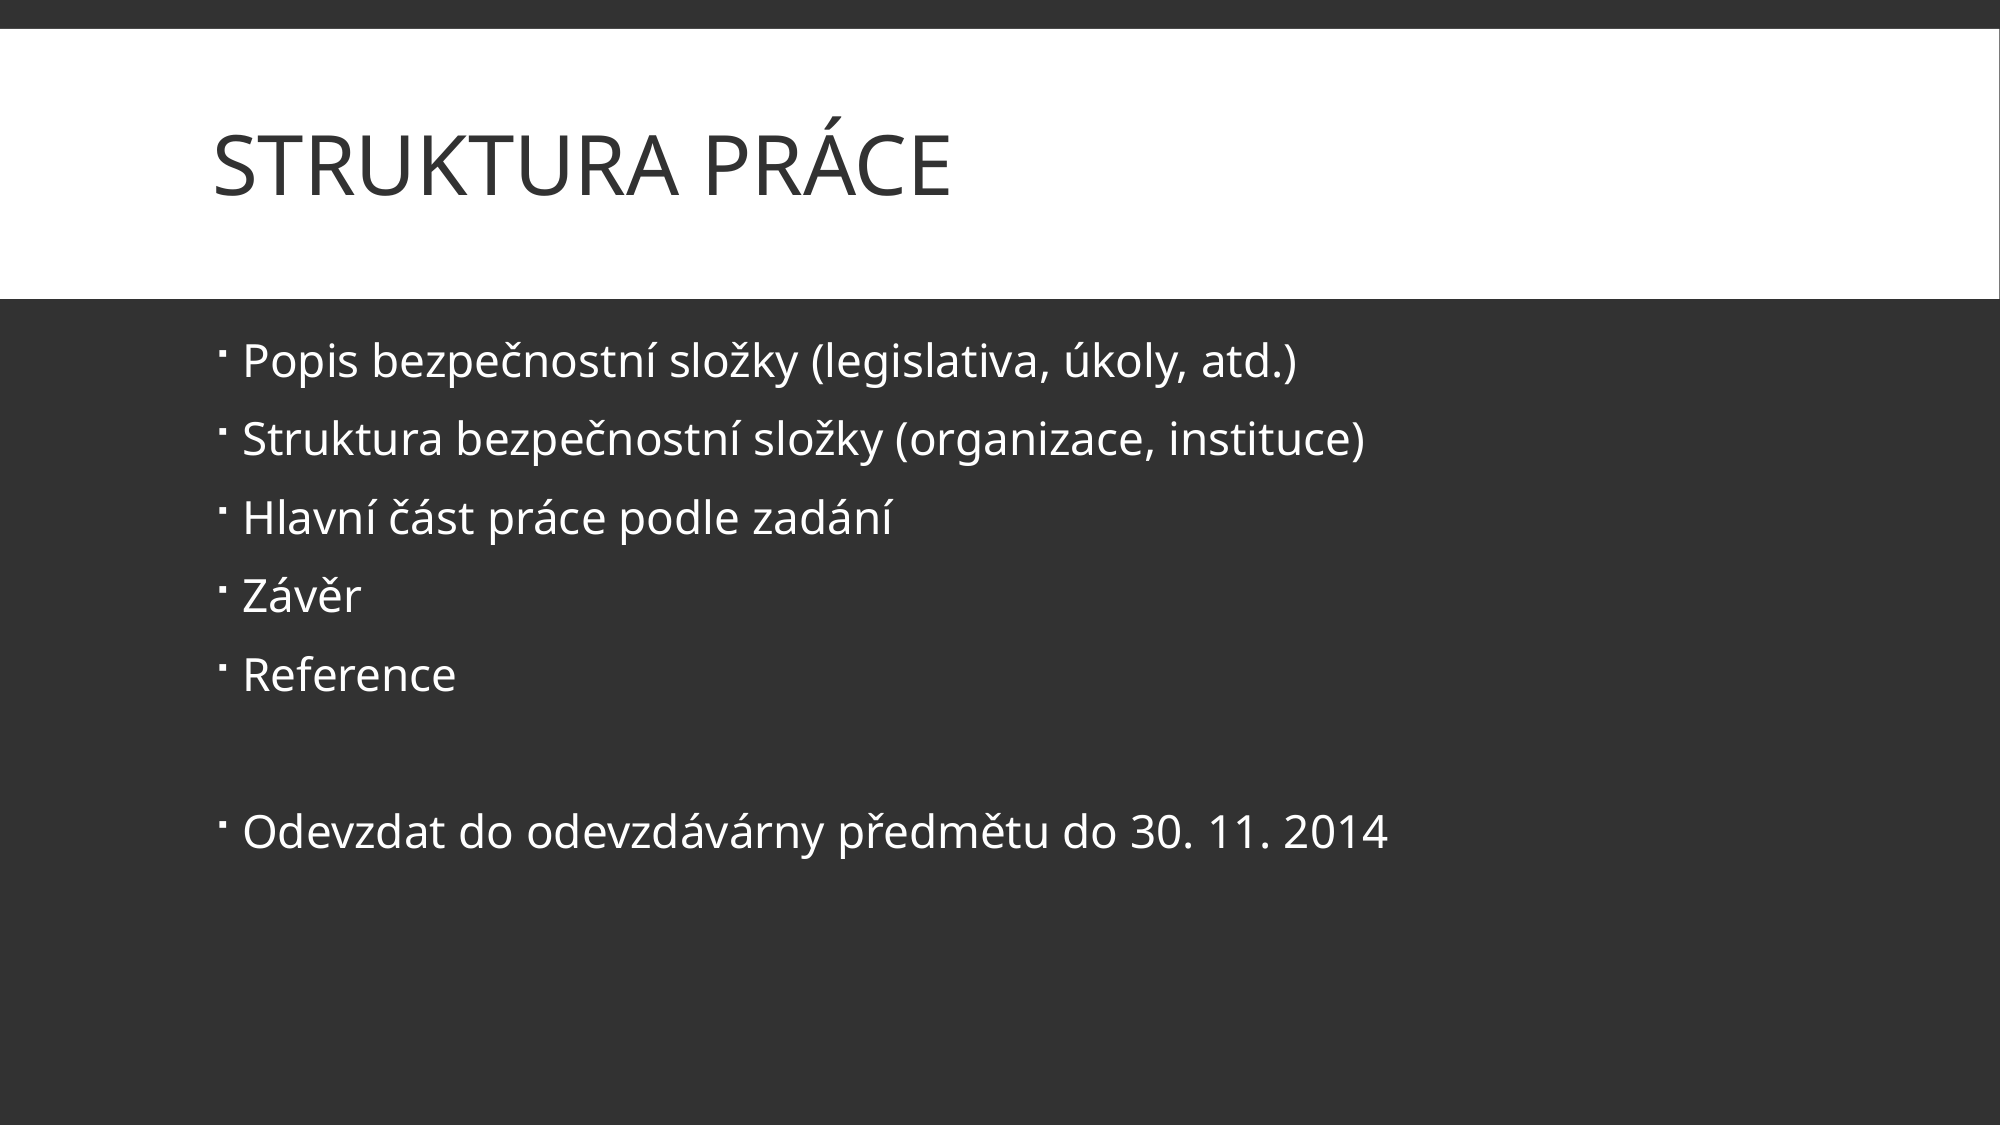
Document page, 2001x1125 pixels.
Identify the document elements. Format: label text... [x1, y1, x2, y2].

title Struktura práce [197, 46, 1803, 295]
list Popis bezpečnostní složky (legislativa, úkoly, atd.) Struktura bezpečnostní složky (organizace, instituce) Hlavní část práce podle zadání Závěr Reference Odevzdat do odevzdávárny předmětu do 30. 11. 2014 [197, 329, 1803, 1020]
